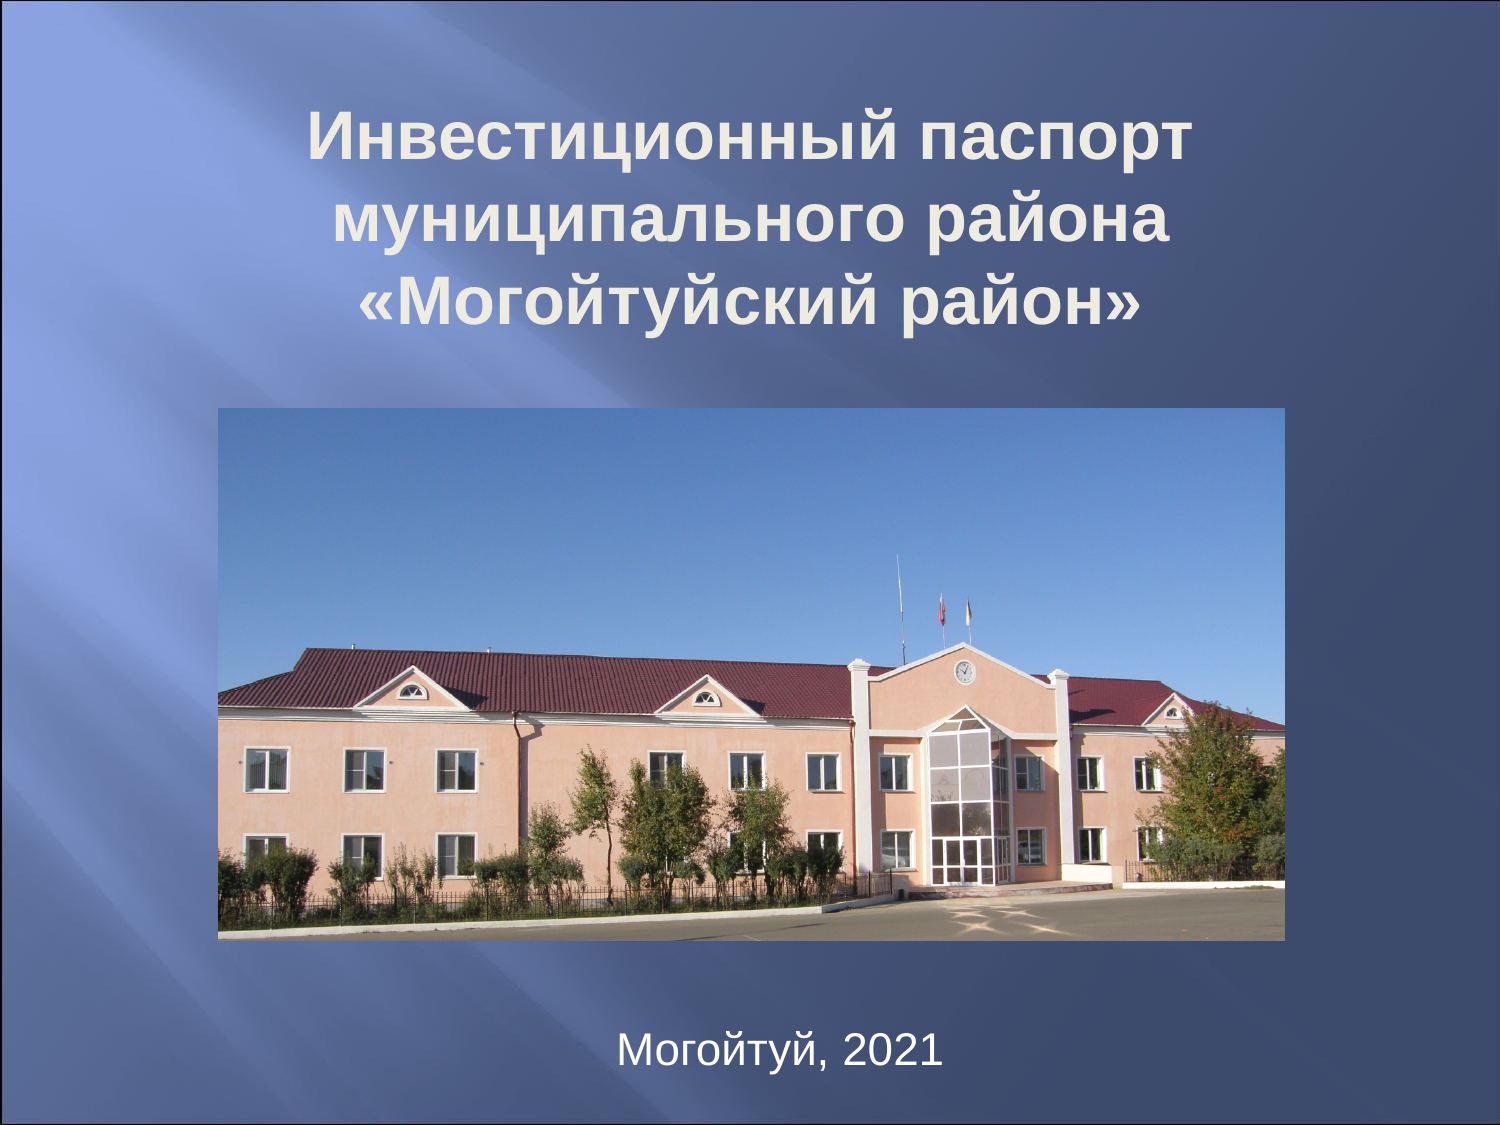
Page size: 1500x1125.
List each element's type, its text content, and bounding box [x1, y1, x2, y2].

text_box Могойтуй, 2021 [456, 949, 1090, 1079]
title Инвестиционный паспорт муниципального района «Могойтуйский район» [76, 113, 1426, 233]
list [74, 262, 1426, 1036]
picture [0, 0, 1500, 1125]
